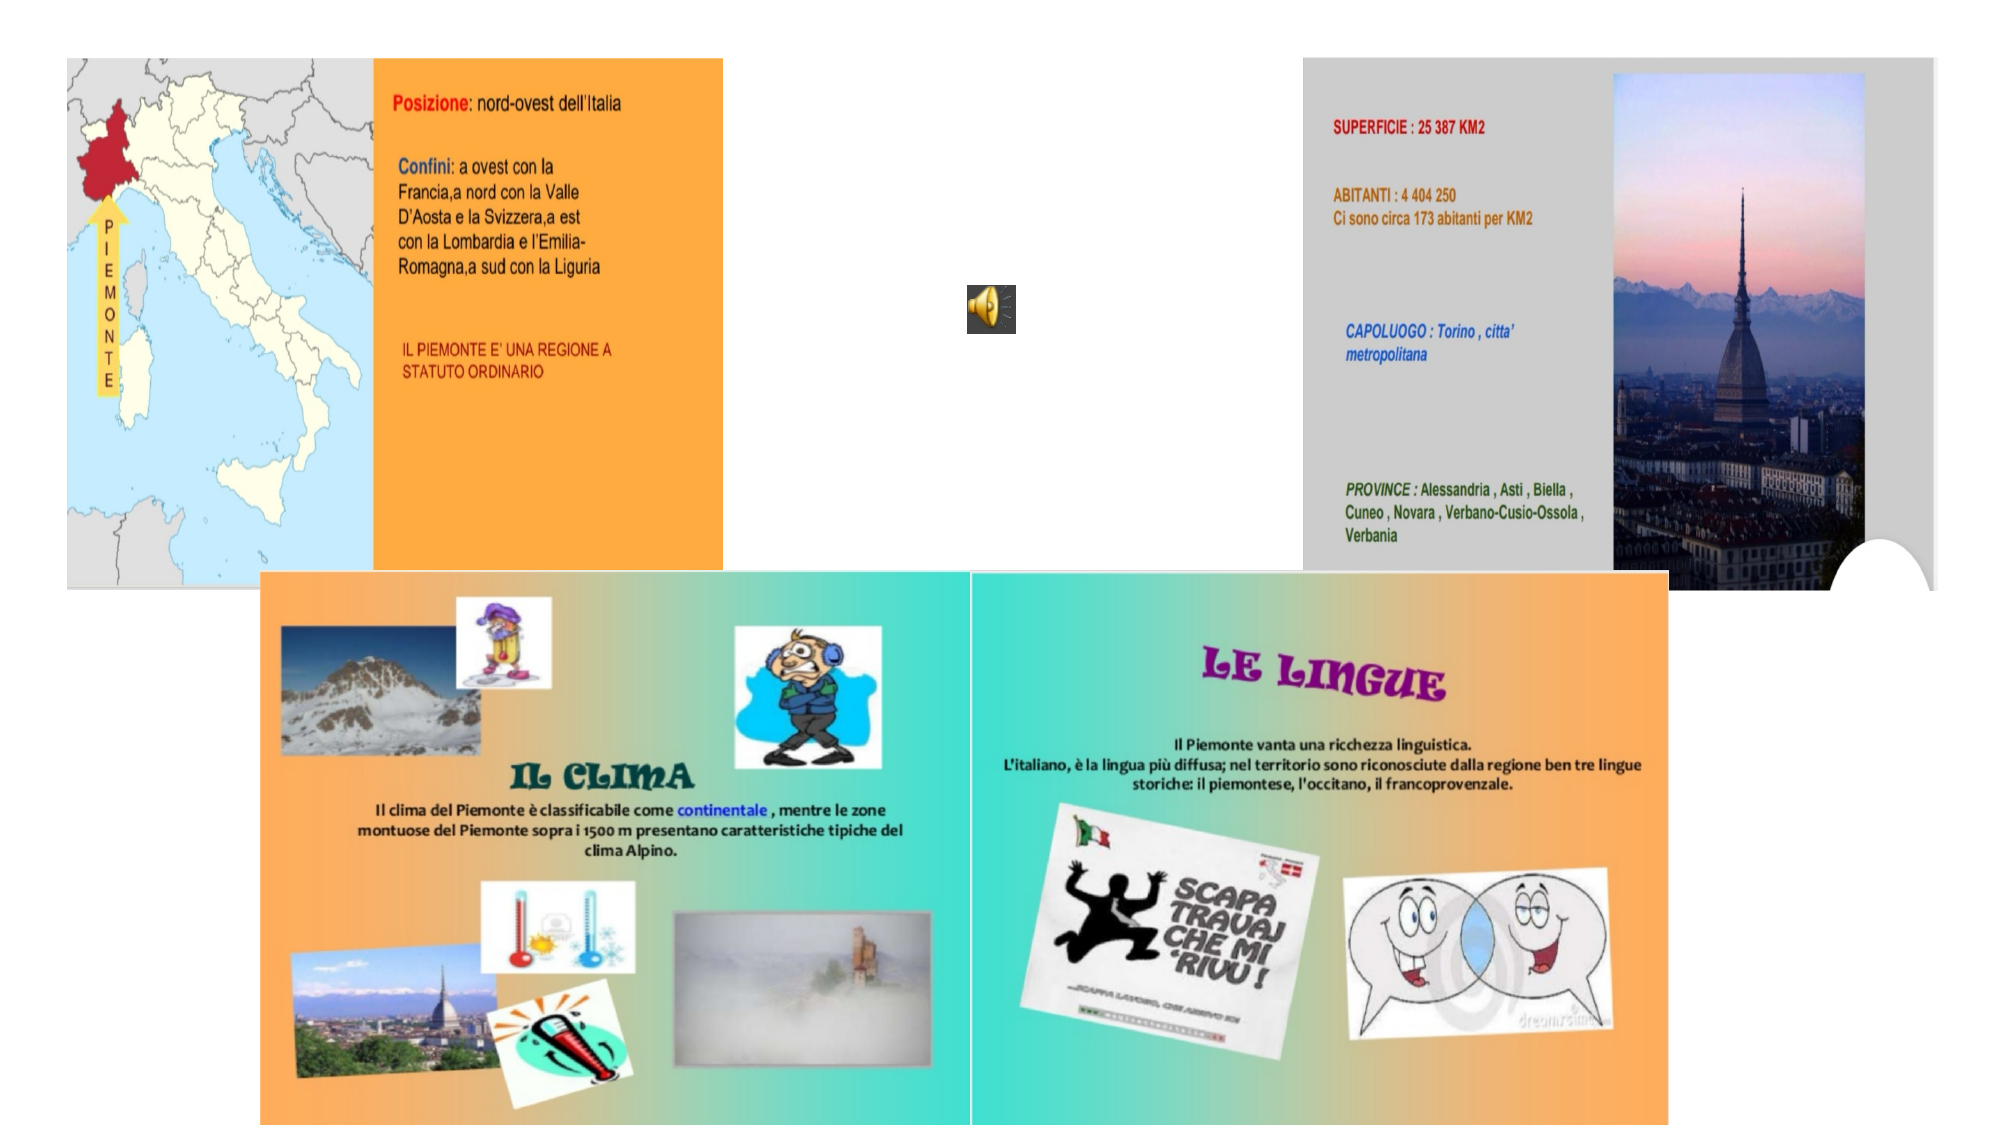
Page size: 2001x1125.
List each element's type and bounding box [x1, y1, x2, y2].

picture [67, 57, 1938, 1125]
picture [966, 284, 1017, 335]
